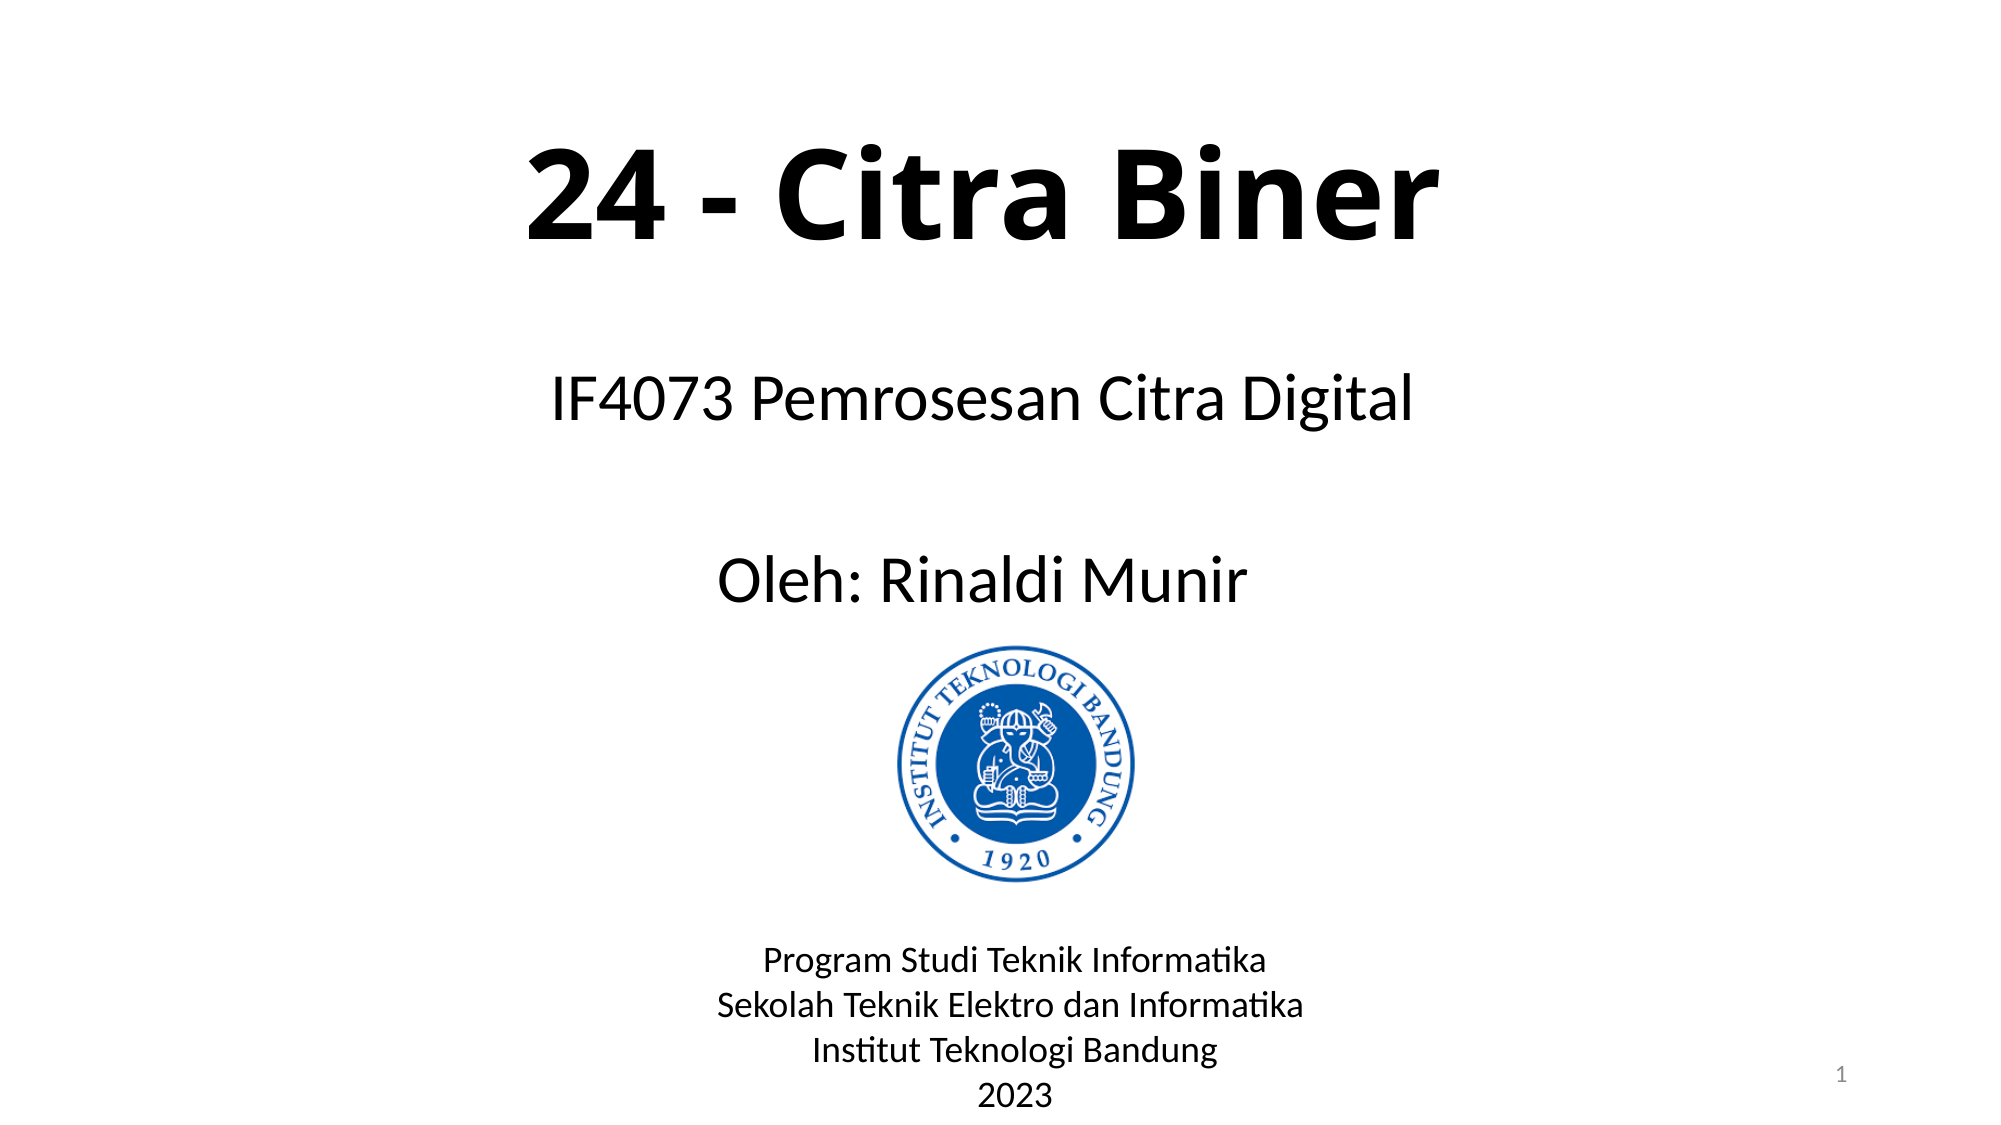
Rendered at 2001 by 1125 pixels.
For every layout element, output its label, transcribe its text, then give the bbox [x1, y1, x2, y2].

slide_number 1 [1412, 1042, 1863, 1103]
picture [893, 641, 1138, 886]
subtitle IF4073 Pemrosesan Citra Digital Oleh: Rinaldi Munir [233, 354, 1734, 626]
text_box Program Studi Teknik Informatika Sekolah Teknik Elektro dan Informatika Institut Teknologi Bandung 2023 [702, 928, 1329, 1123]
title 24 - Citra Biner [233, 95, 1734, 354]
